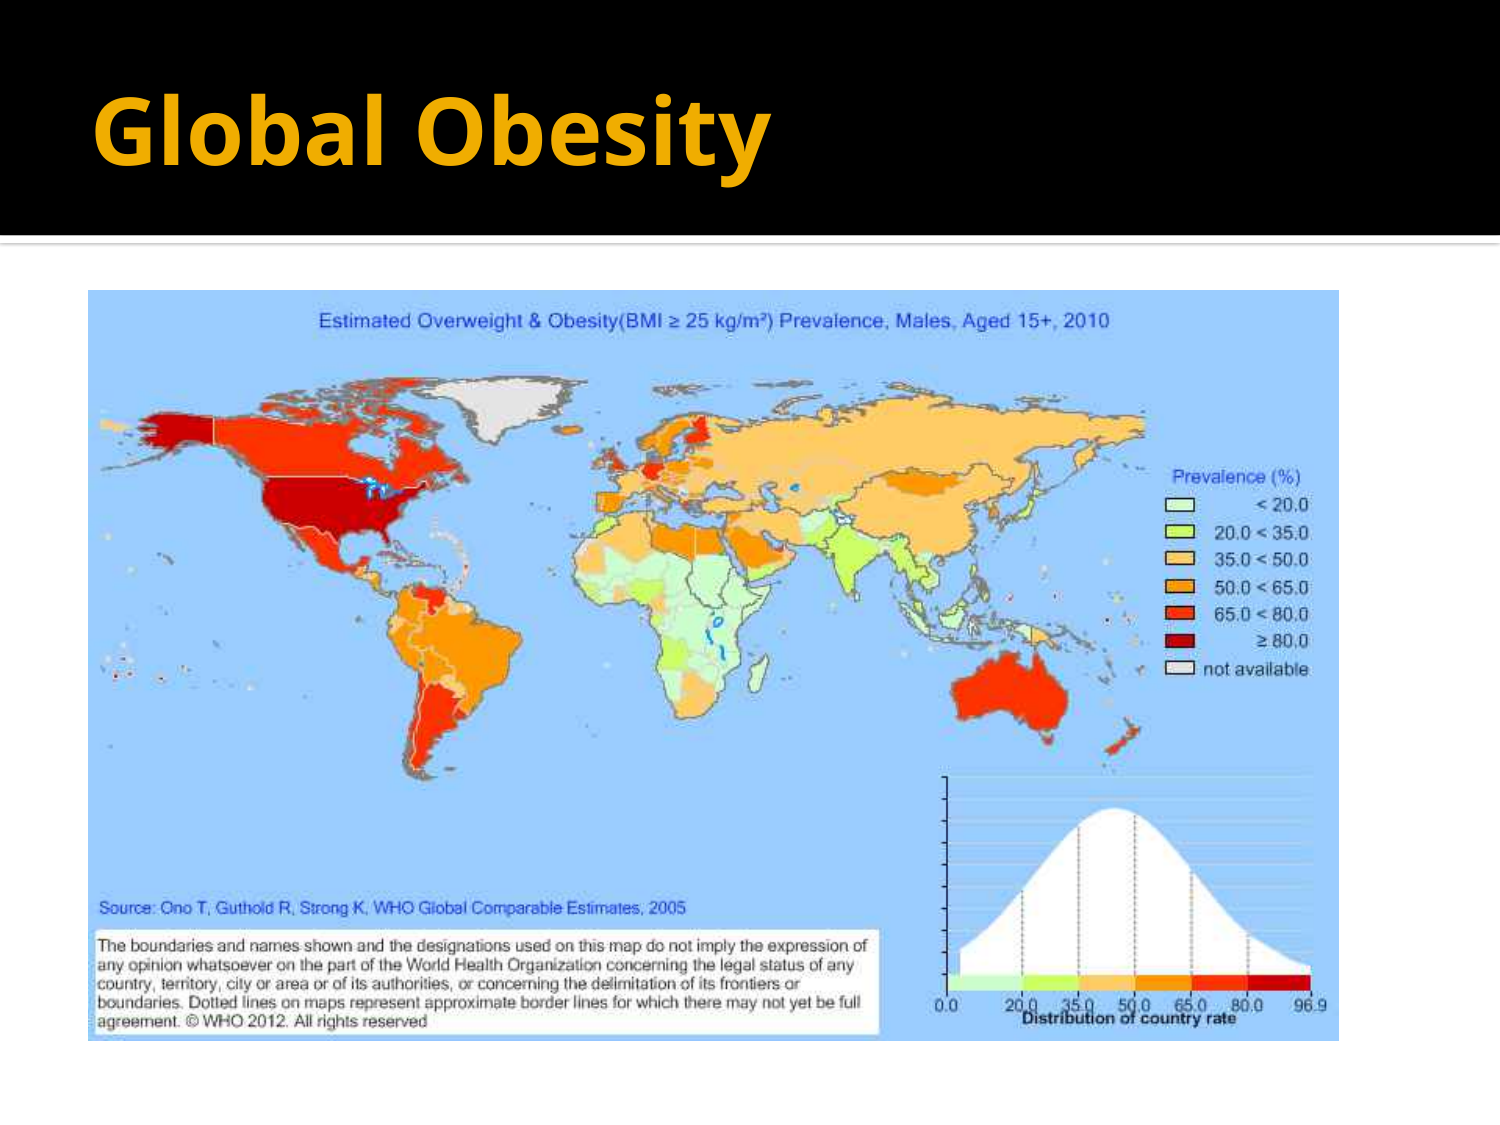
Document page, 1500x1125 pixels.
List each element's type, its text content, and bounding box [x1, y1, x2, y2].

title Global Obesity [75, 24, 1425, 231]
picture [88, 290, 1339, 1041]
